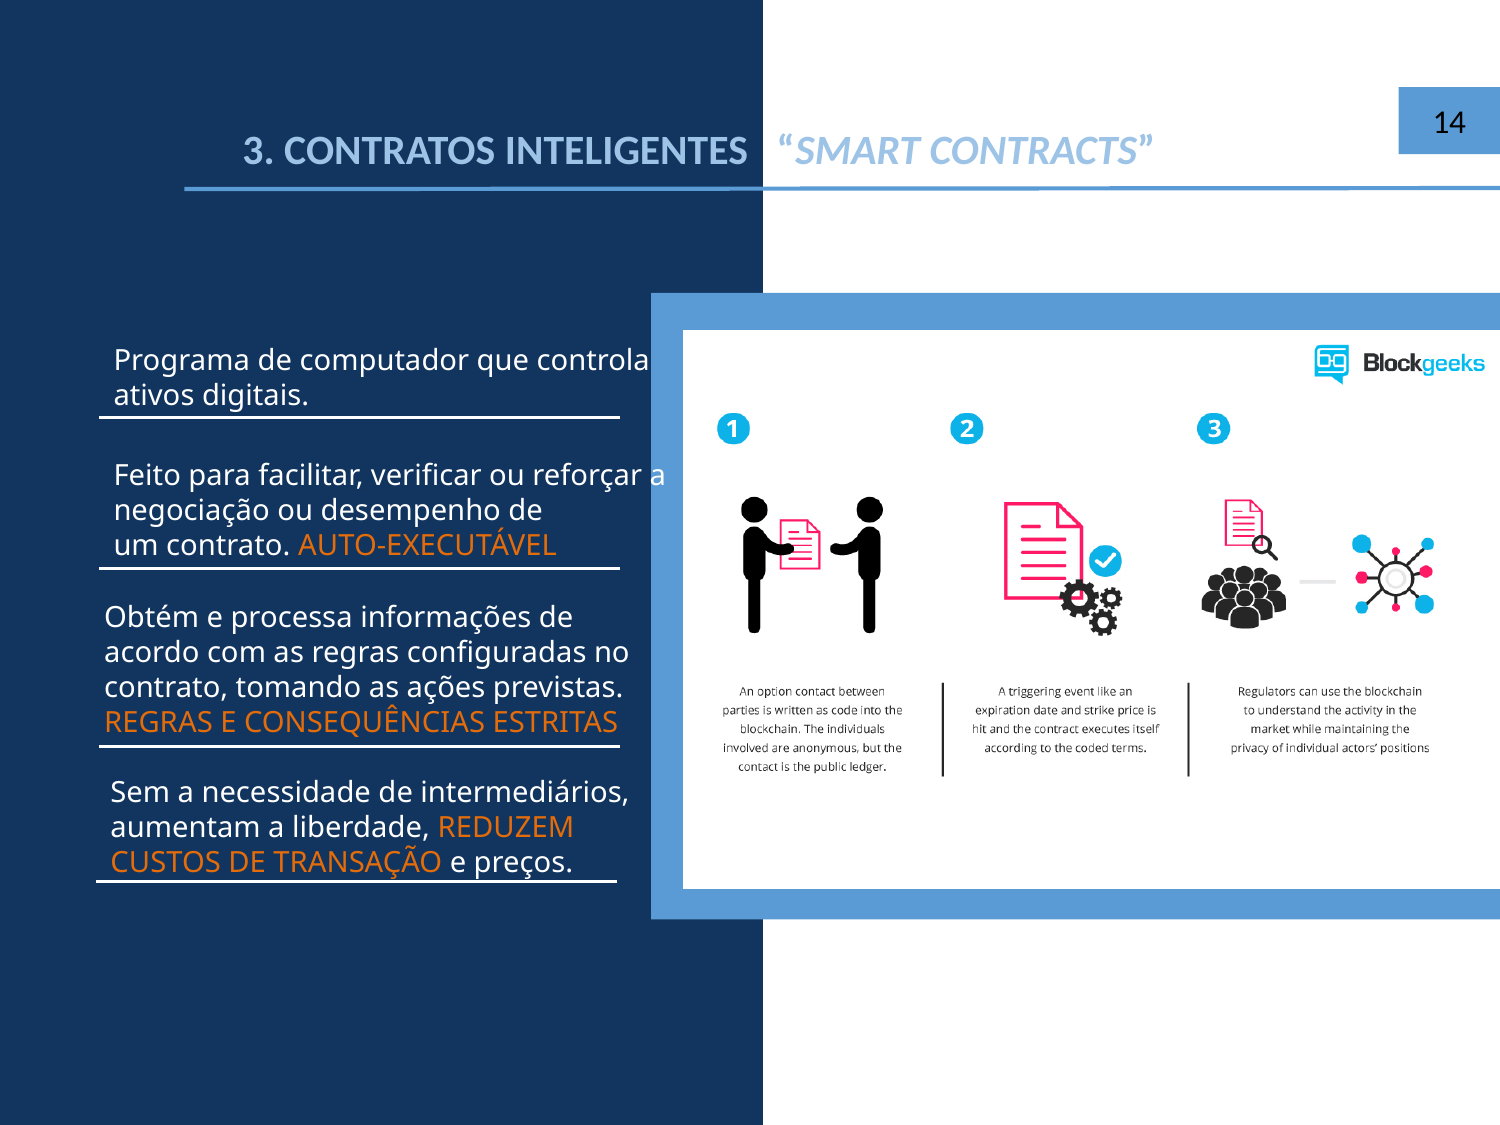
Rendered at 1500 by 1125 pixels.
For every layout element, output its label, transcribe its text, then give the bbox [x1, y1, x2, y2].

text_box [0, 0, 763, 1125]
text_box 3. CONTRATOS INTELIGENTES “SMART CONTRACTS” [227, 115, 1356, 181]
text_box 14 [1398, 86, 1500, 155]
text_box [95, 333, 683, 882]
text_box Sem a necessidade de intermediários, aumentam a liberdade, REDUZEM CUSTOS DE TRANSAÇÃO e preços. [95, 882, 652, 886]
text_box [650, 882, 1500, 920]
text_box [650, 292, 1500, 333]
picture [683, 330, 1500, 889]
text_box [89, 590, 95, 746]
